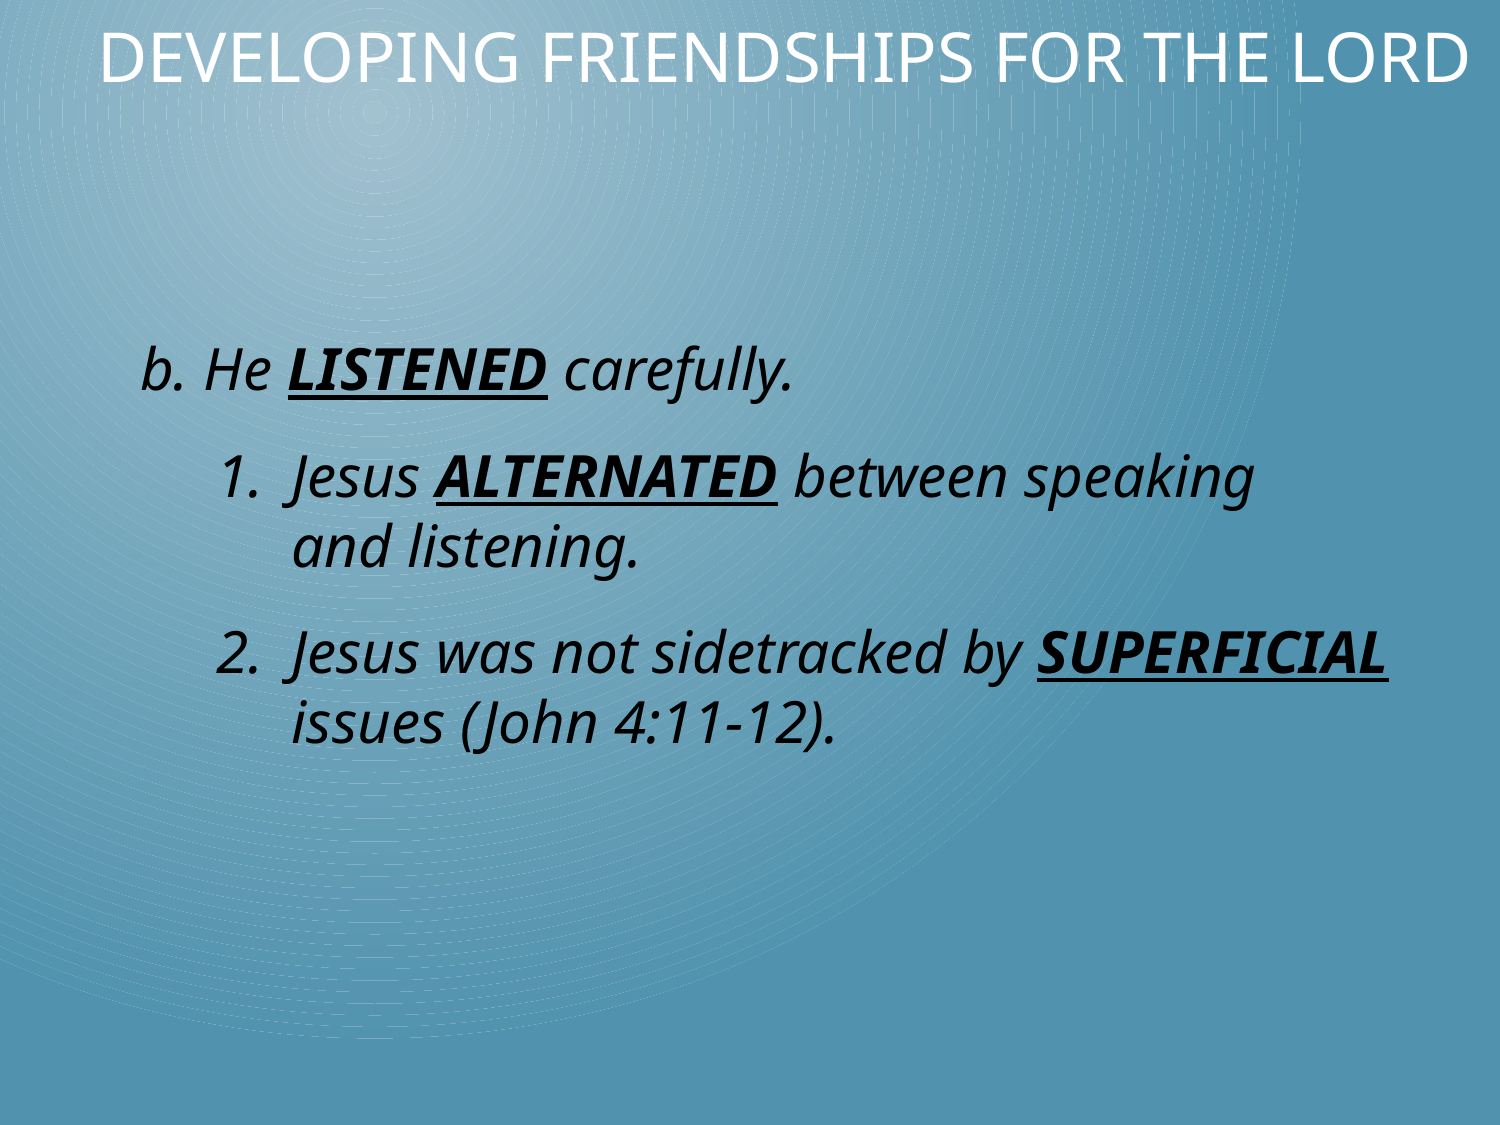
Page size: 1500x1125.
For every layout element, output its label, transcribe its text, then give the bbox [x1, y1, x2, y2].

list b. He LISTENED carefully. Jesus ALTERNATED between speaking and listening. Jesus was not sidetracked by SUPERFICIAL issues (John 4:11-12). [125, 324, 1463, 950]
title Developing Friendships for the Lord [75, 5, 1488, 188]
